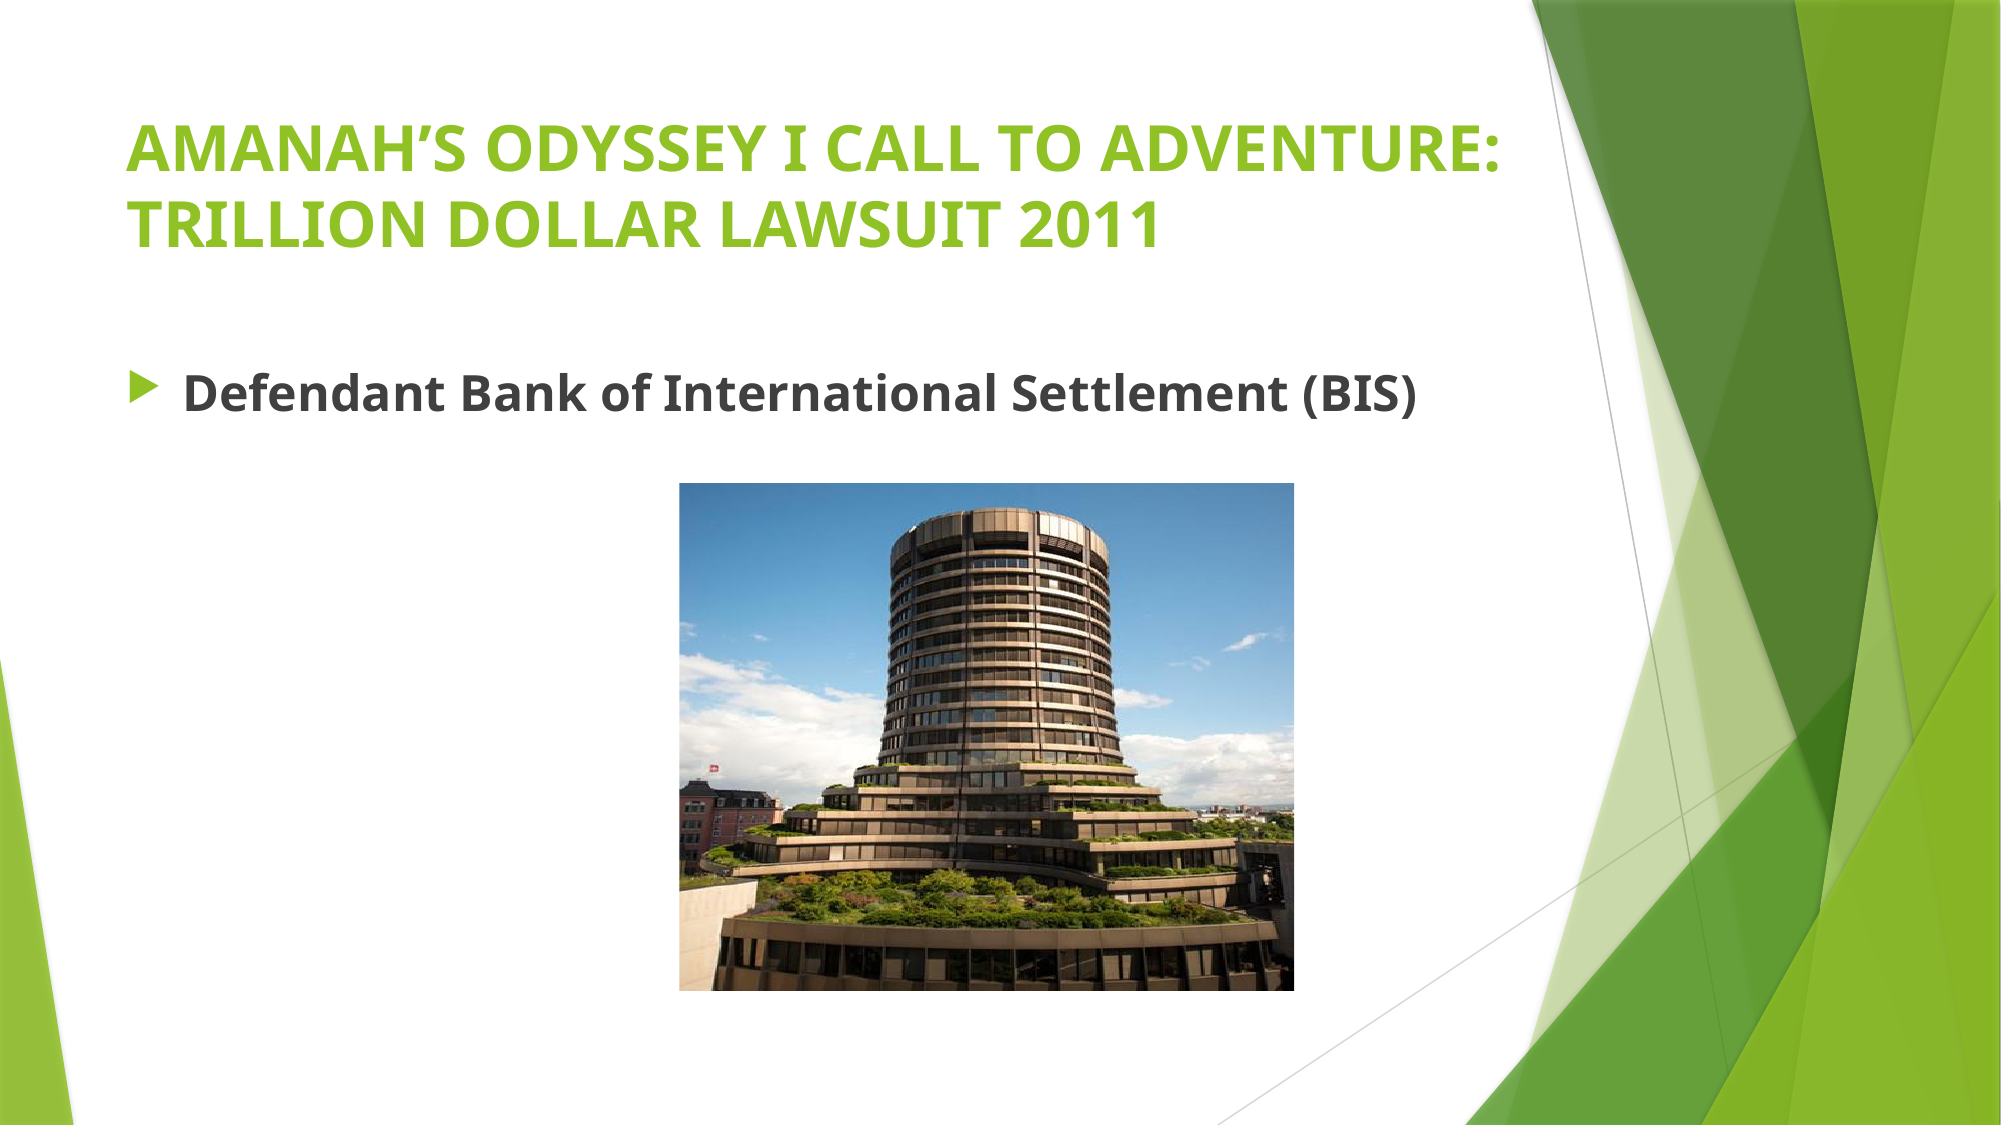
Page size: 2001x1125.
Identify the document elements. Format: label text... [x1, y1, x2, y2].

list Defendant Bank of International Settlement (BIS) [111, 354, 1522, 992]
title AMANAH’S ODYSSEY I CALL TO ADVENTURE: TRILLION DOLLAR LAWSUIT 2011 [111, 99, 1522, 317]
picture [678, 483, 1295, 992]
